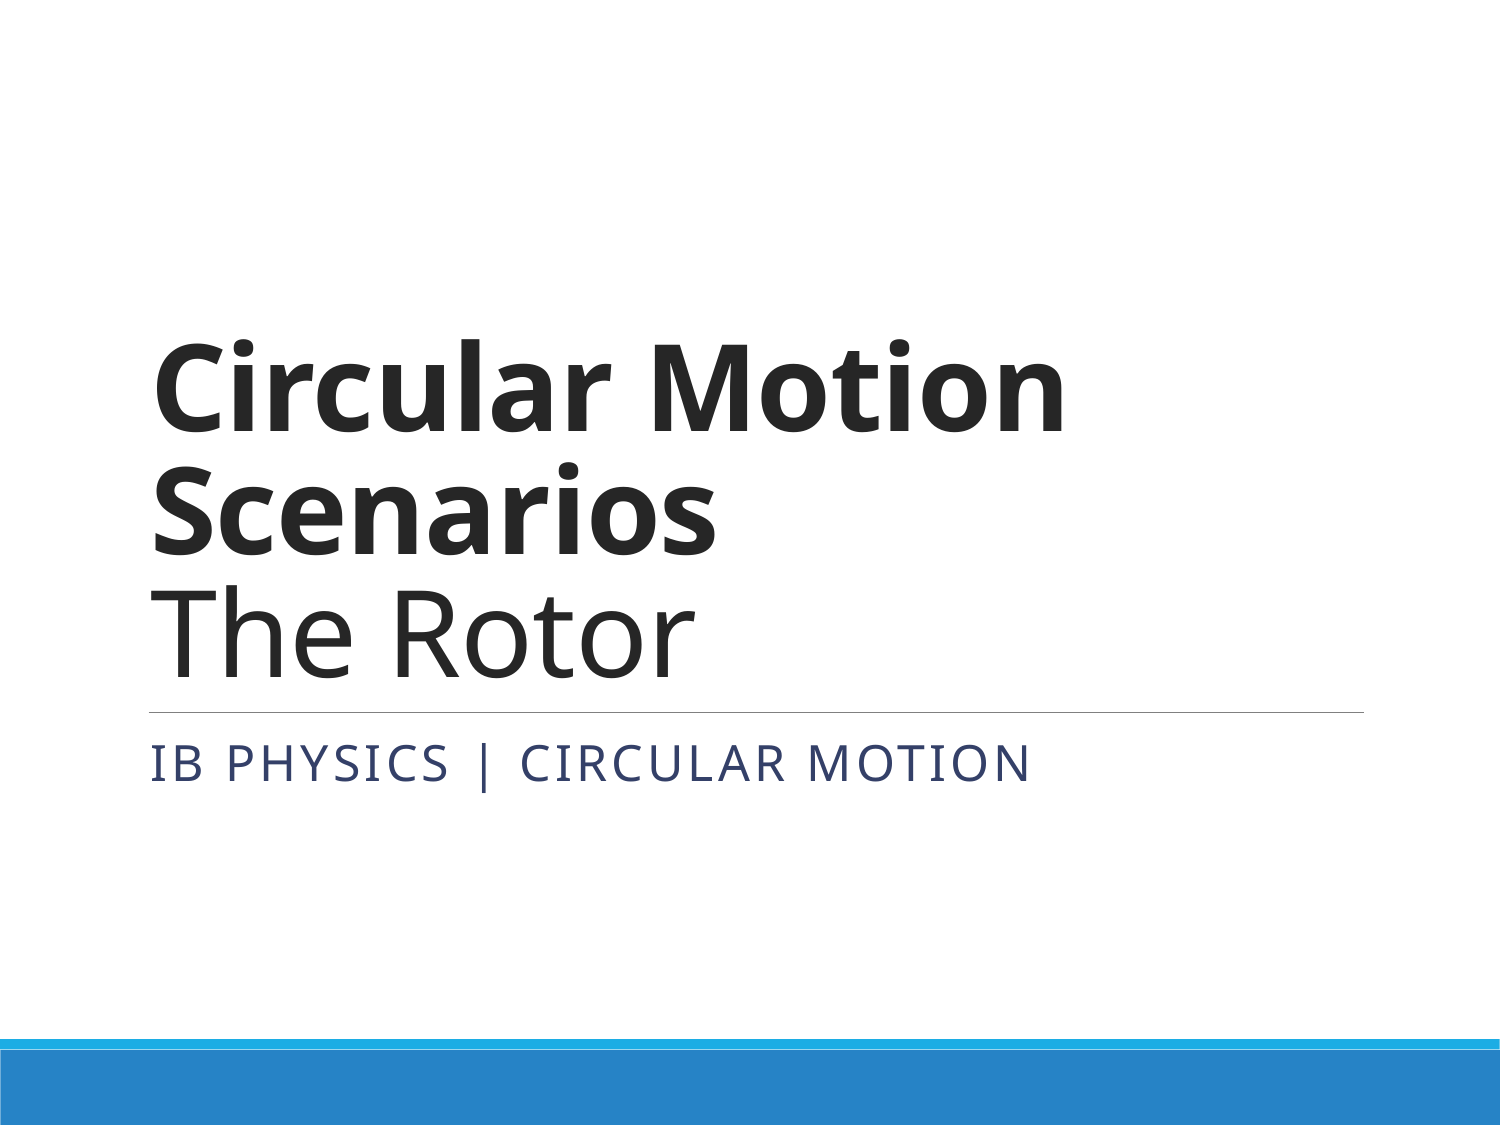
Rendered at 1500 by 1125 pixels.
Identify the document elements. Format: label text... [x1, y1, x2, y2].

subtitle IB Physics | Circular Motion [135, 730, 1373, 919]
title Circular Motion Scenarios The Rotor [135, 124, 1405, 710]
